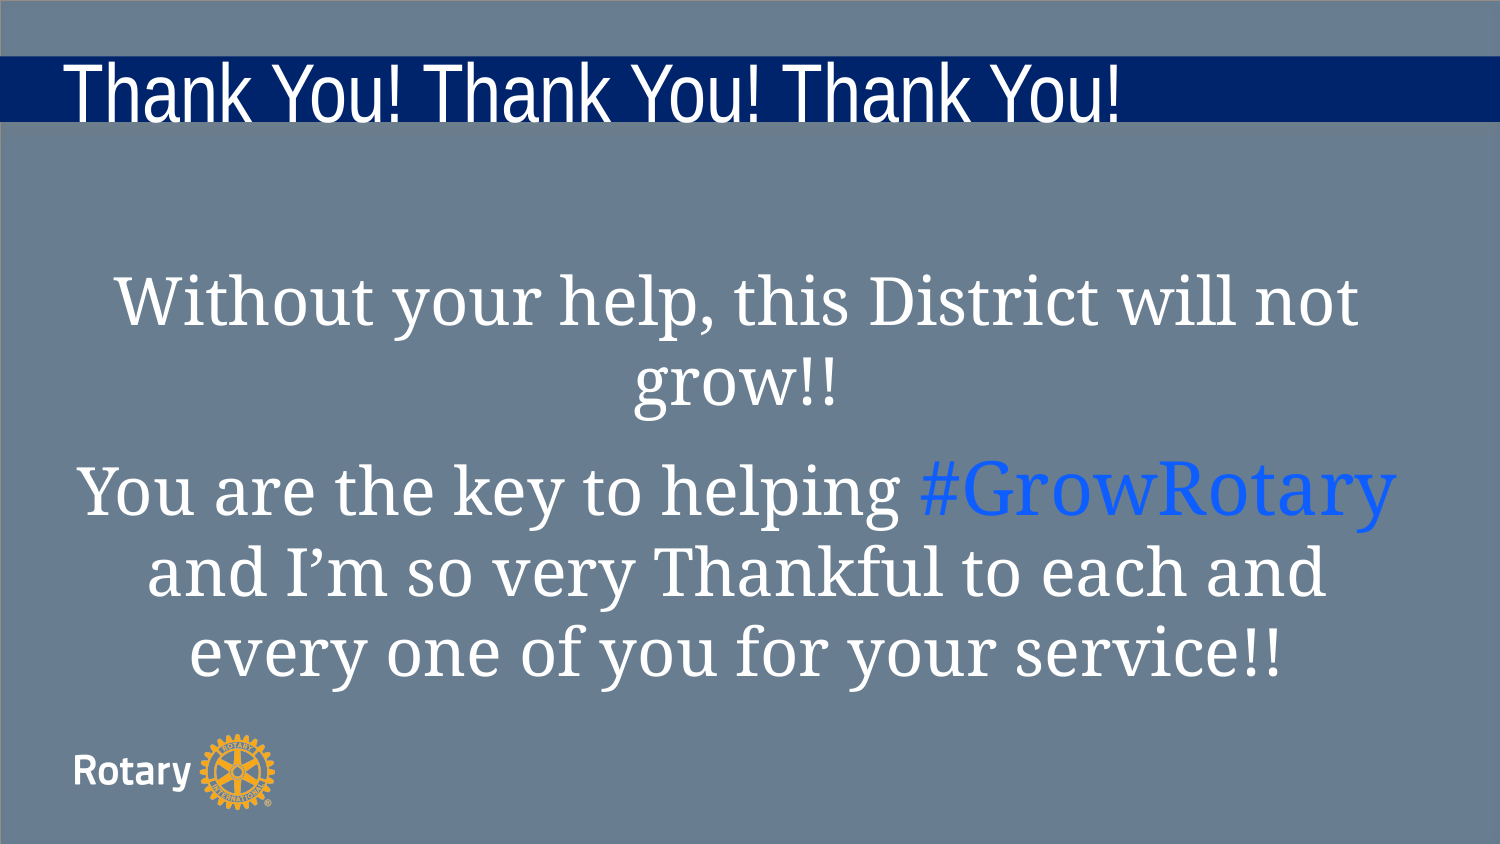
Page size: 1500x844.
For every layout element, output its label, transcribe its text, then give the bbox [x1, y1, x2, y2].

picture [75, 734, 275, 810]
list Without your help, this District will not grow!! You are the key to helping #GrowRotary and I’m so very Thankful to each and every one of you for your service!! [62, 159, 1413, 704]
title Thank You! Thank You! Thank You! [62, 56, 1500, 122]
